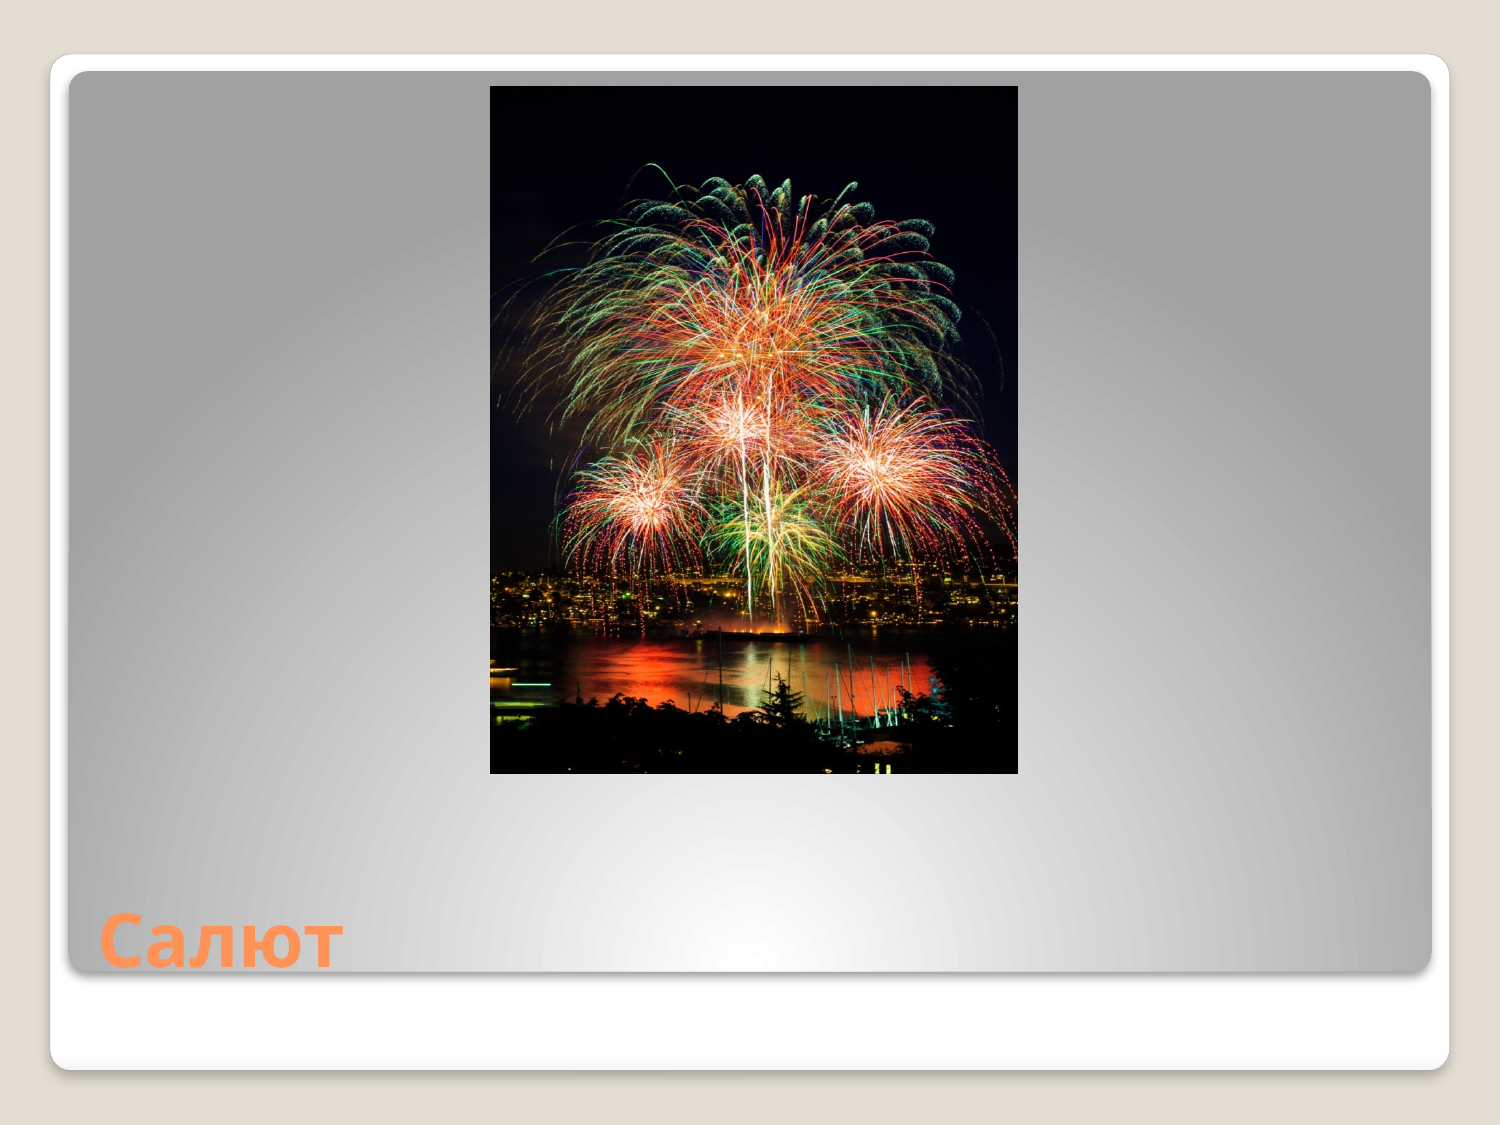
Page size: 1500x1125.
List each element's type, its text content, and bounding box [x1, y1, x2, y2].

title Салют [82, 817, 1425, 990]
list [490, 86, 1018, 775]
